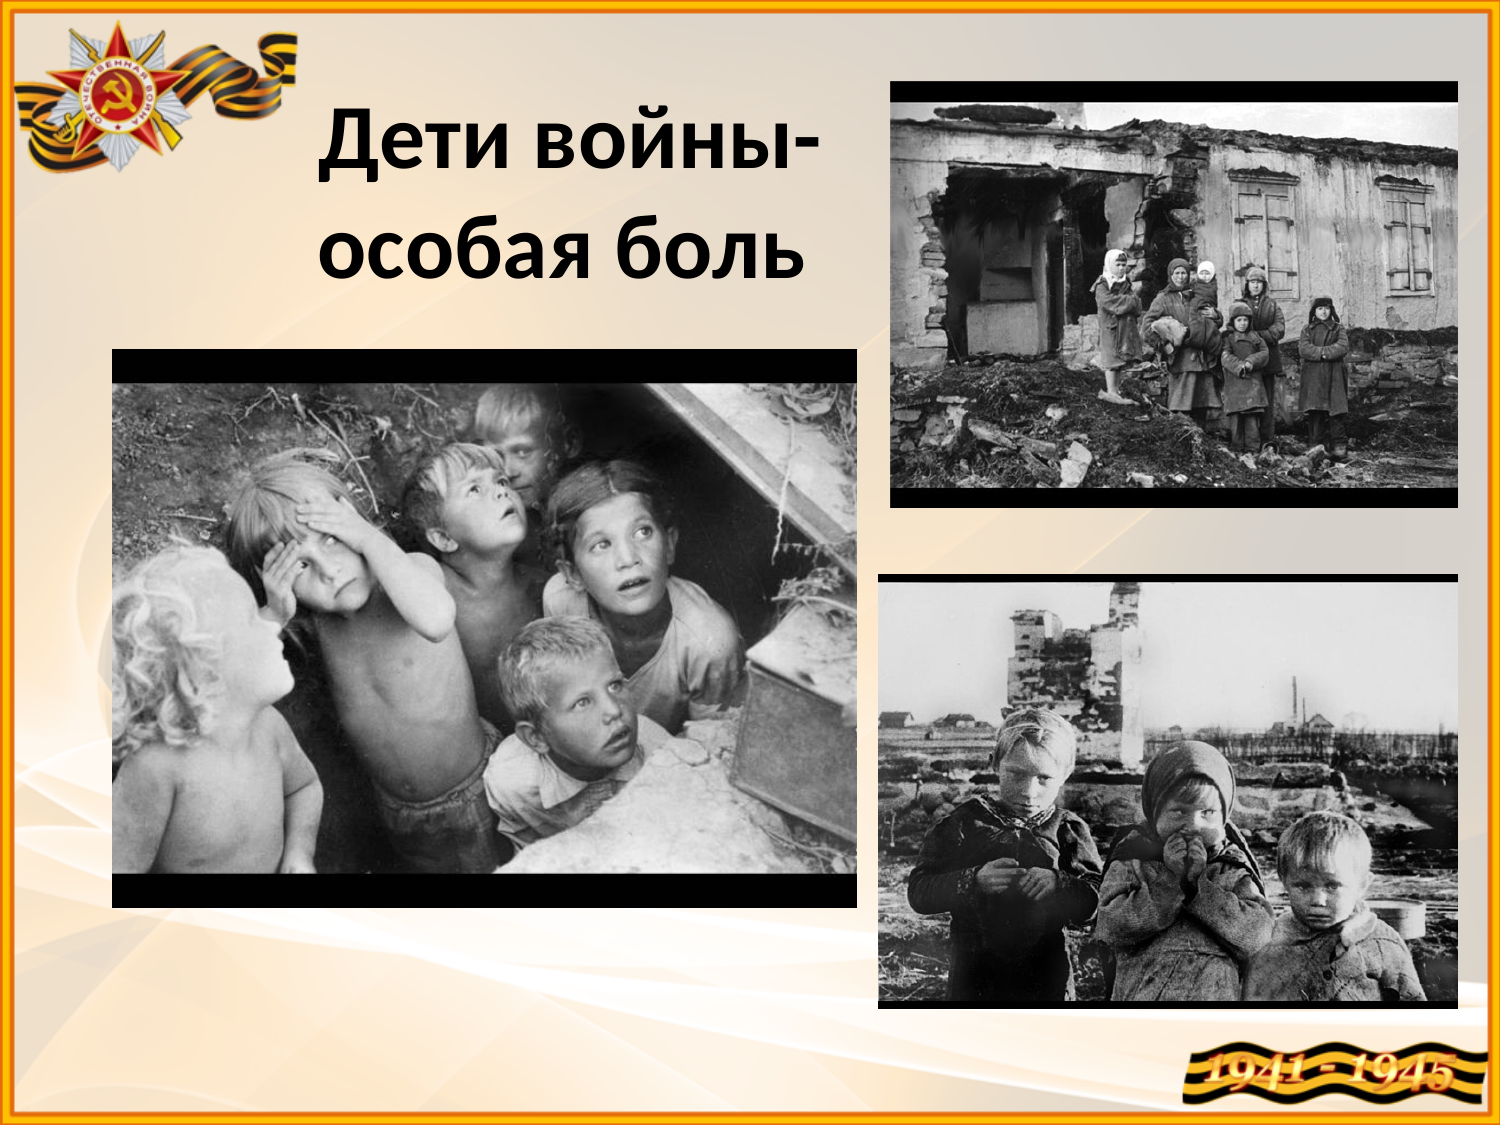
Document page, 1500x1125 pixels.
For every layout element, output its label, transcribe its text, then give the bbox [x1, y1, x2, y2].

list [111, 349, 857, 909]
title Дети войны- особая боль [75, 45, 1425, 329]
picture [0, 0, 1500, 1125]
